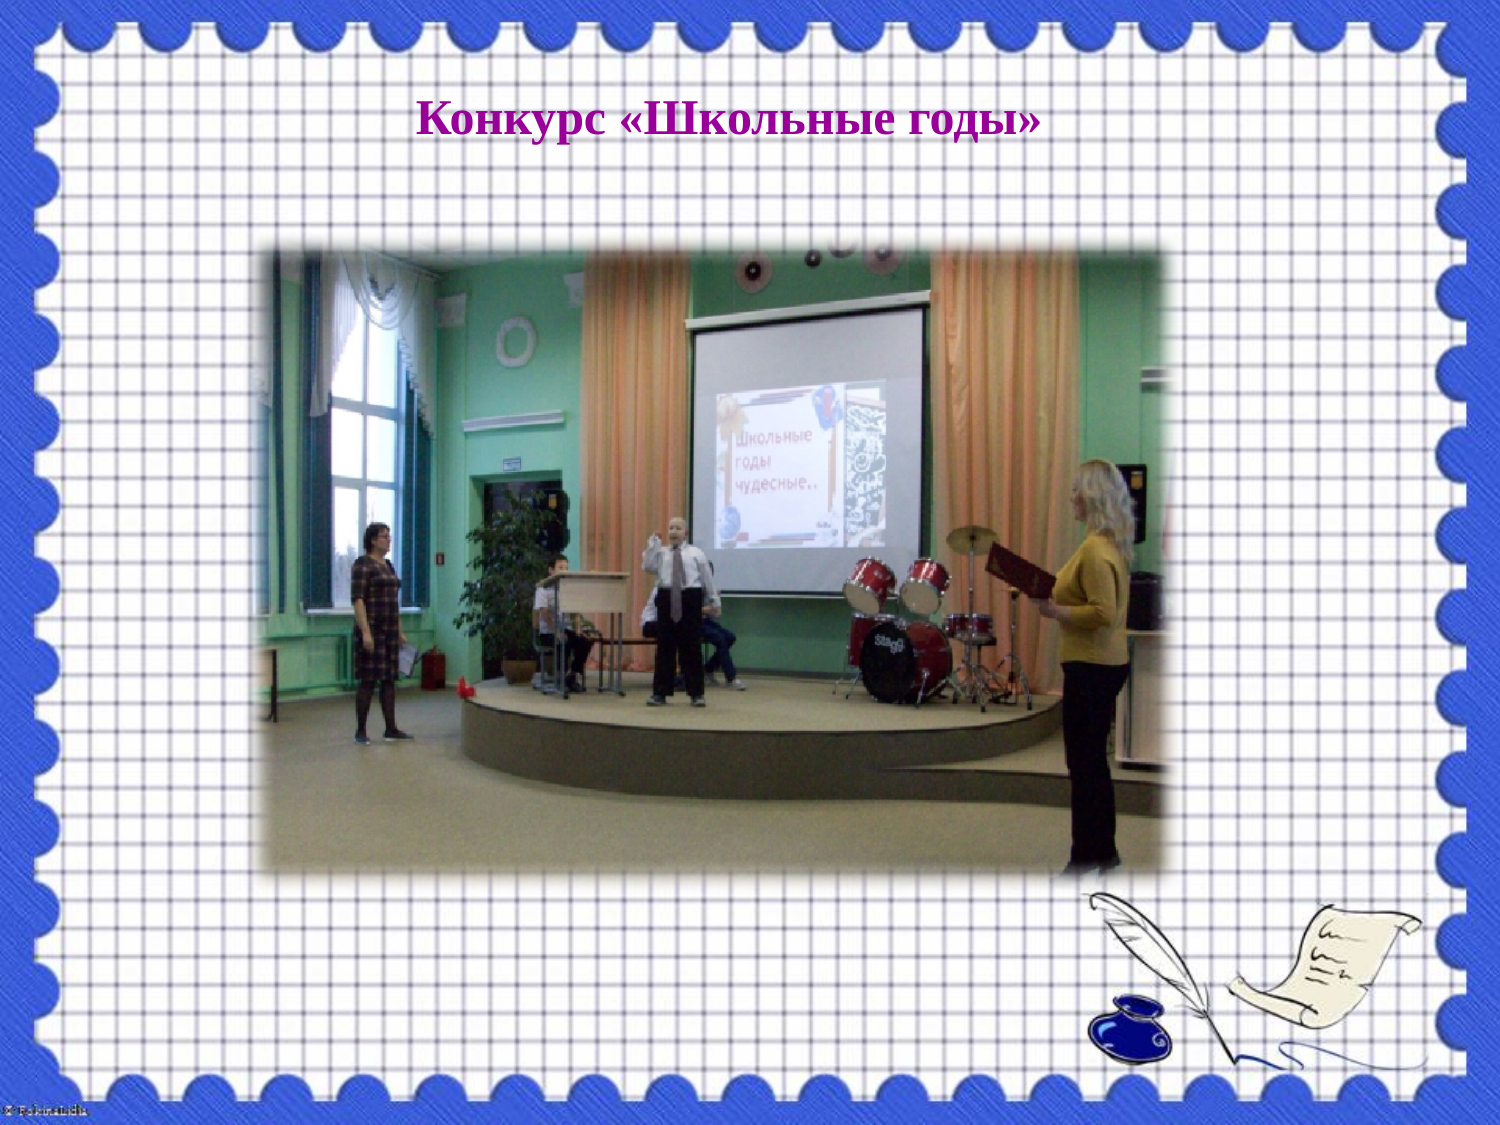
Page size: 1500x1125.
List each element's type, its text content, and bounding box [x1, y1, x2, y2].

text_box Конкурс «Школьные годы» [400, 76, 1058, 152]
picture [0, 0, 1500, 1125]
